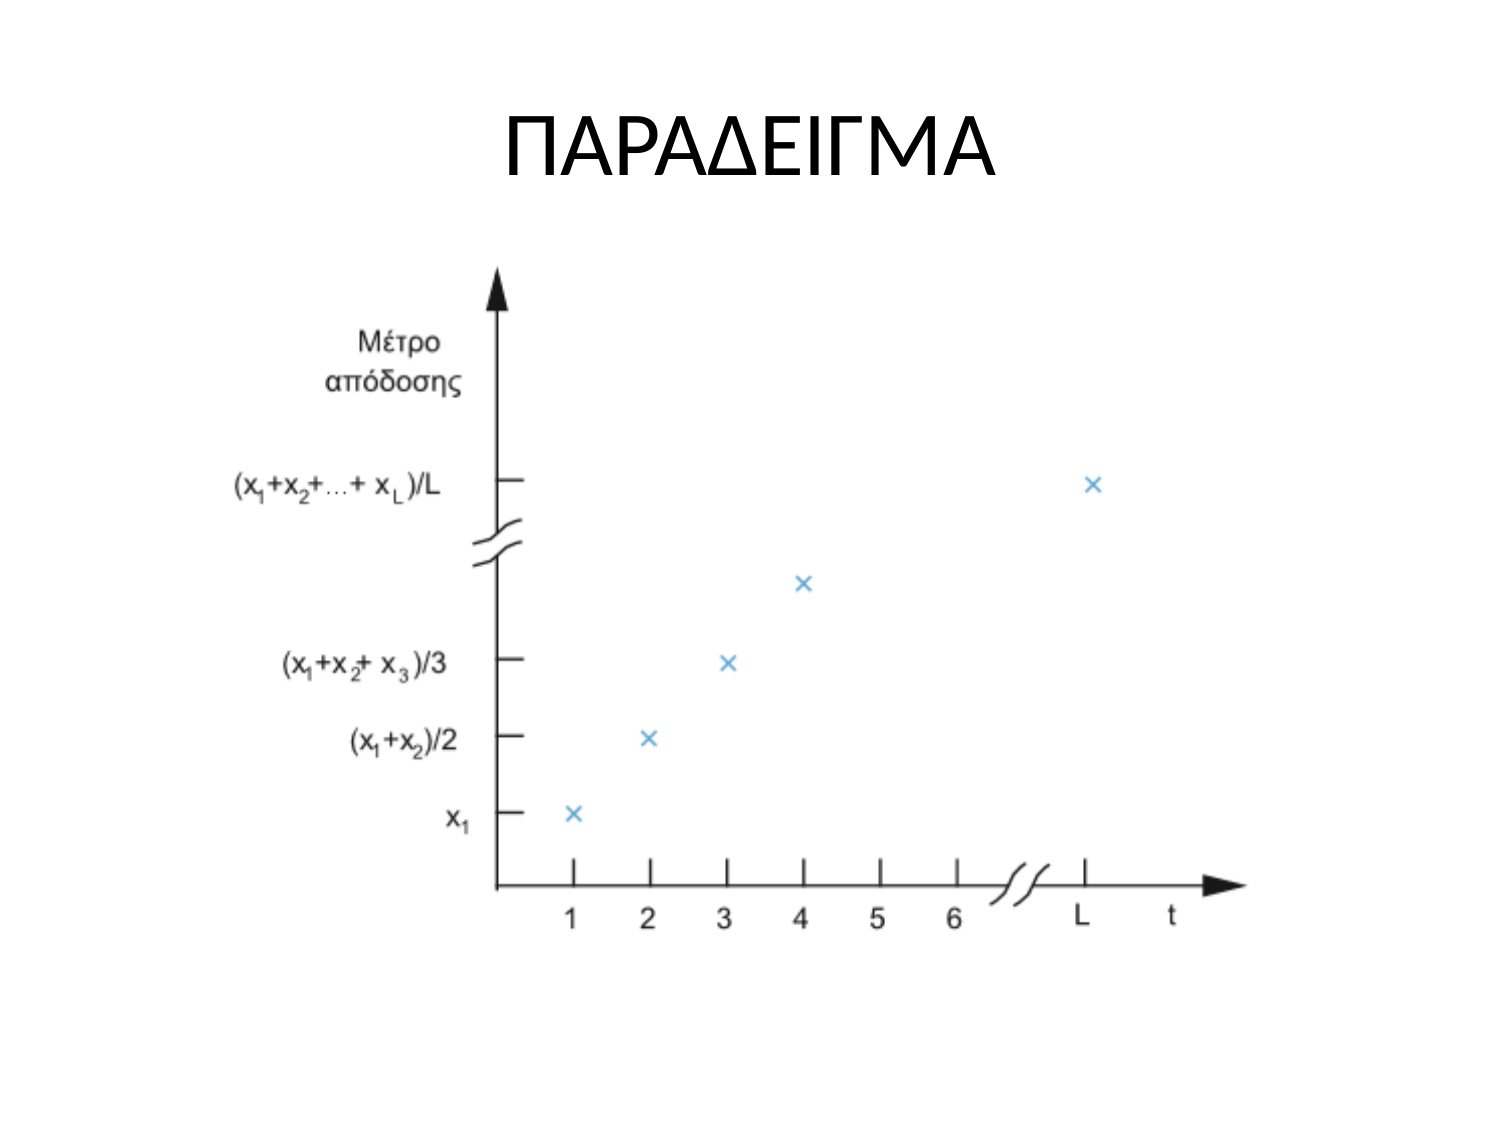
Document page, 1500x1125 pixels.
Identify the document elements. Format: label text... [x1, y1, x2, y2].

title ΠΑΡΑΔΕΙΓΜΑ [75, 45, 1425, 233]
picture [135, 255, 1436, 953]
